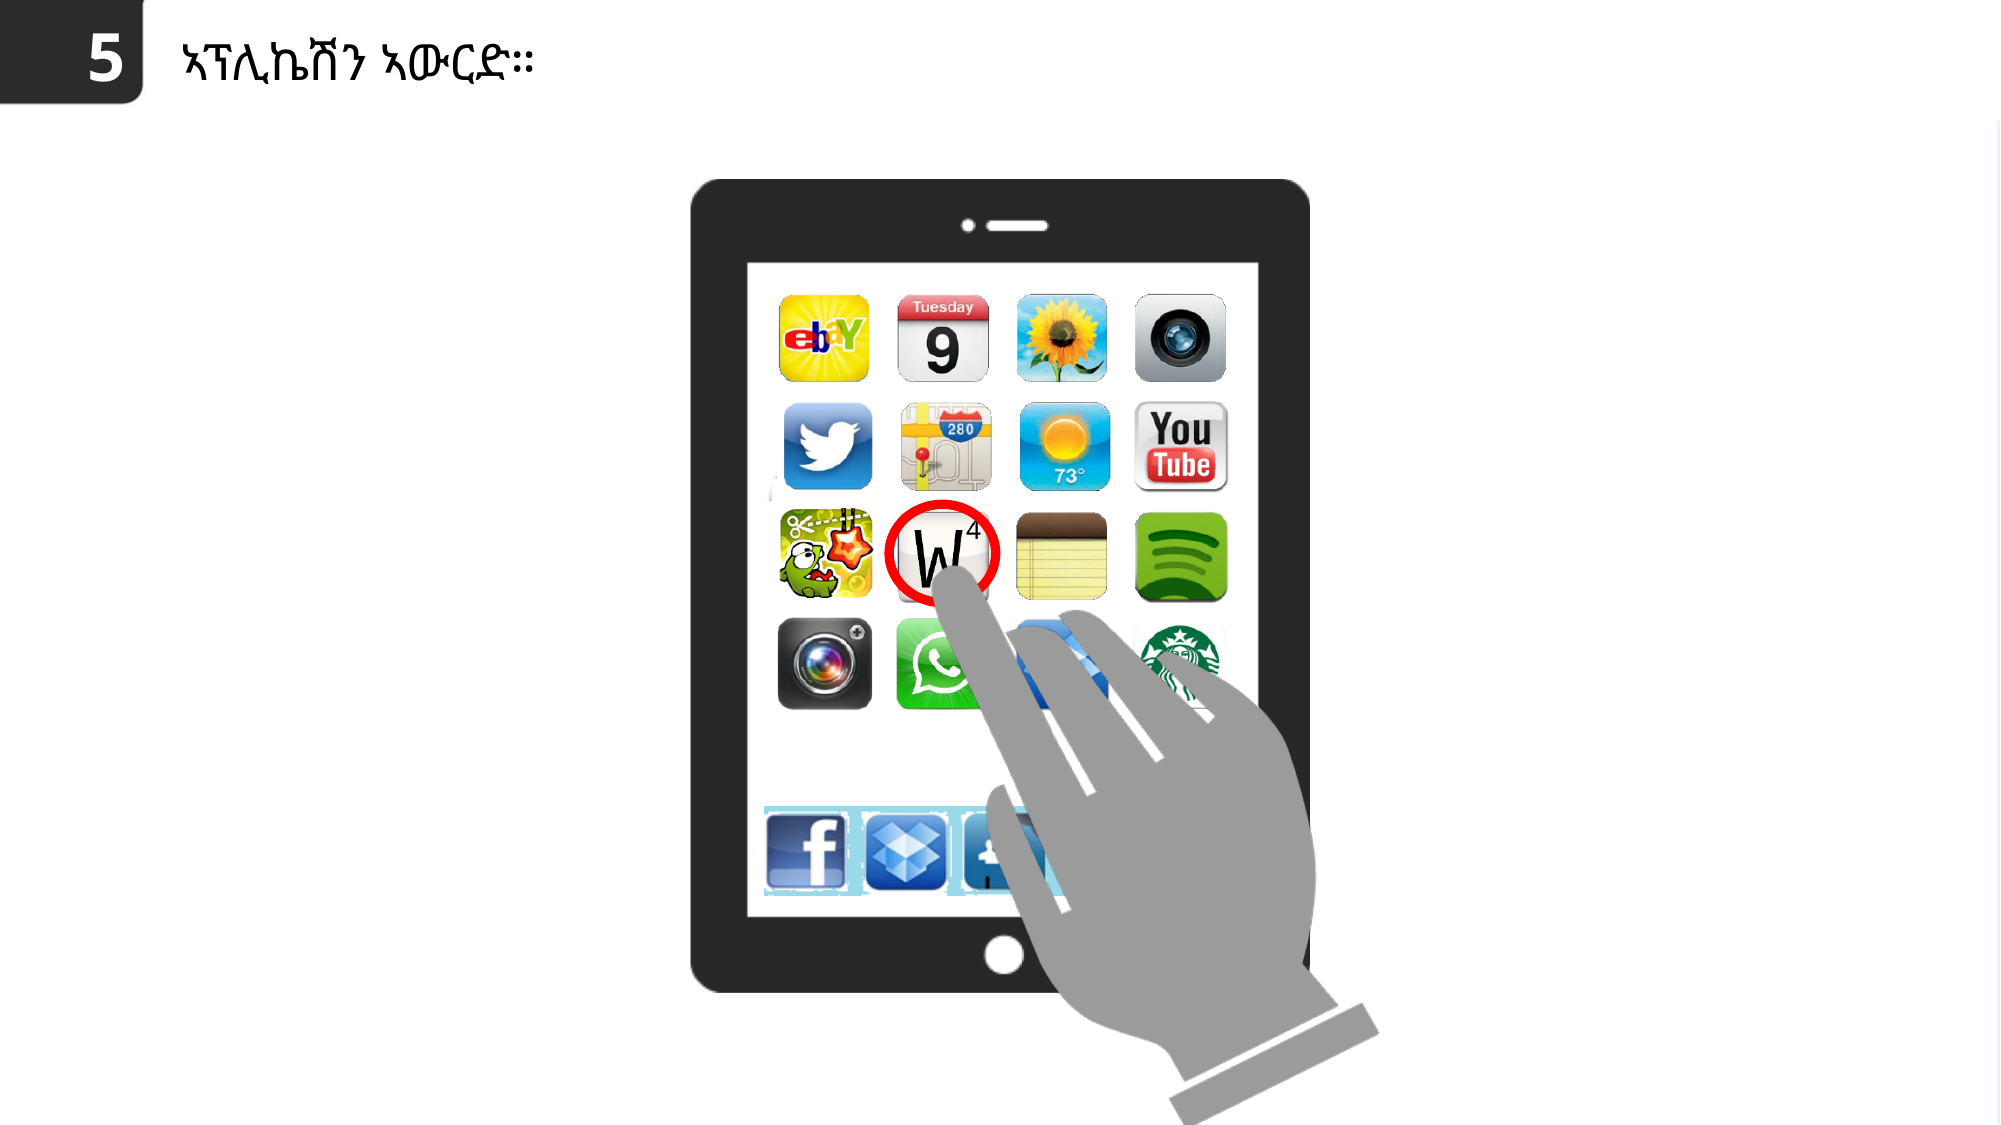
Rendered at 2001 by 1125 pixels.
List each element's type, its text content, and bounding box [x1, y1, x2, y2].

title ኣፕሊኬሽን ኣውርድ። [201, 34, 1864, 95]
text_box [60, 20, 188, 95]
picture [0, 0, 2000, 1125]
text_box 5 [72, 23, 201, 97]
